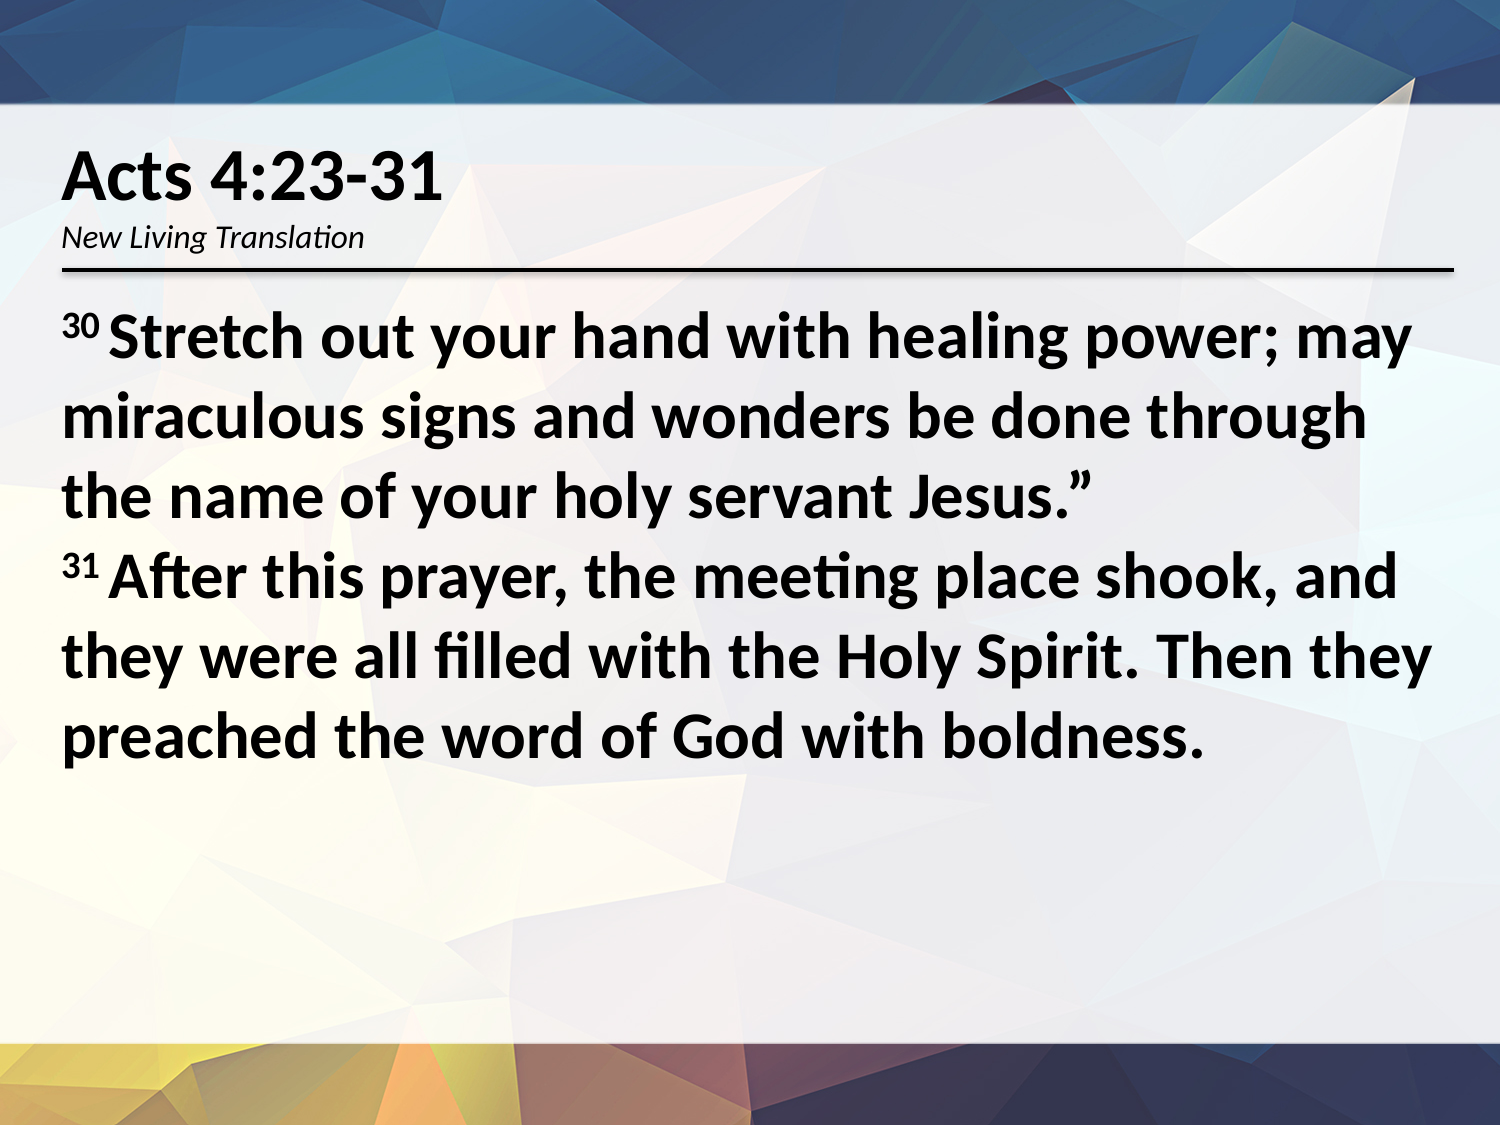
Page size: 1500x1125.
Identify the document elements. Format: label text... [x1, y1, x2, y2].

text_box 30 Stretch out your hand with healing power; may miraculous signs and wonders be done through the name of your holy servant Jesus.” 31 After this prayer, the meeting place shook, and they were all filled with the Holy Spirit. Then they preached the word of God with boldness. [46, 284, 1454, 780]
picture [0, 0, 1500, 1125]
text_box Acts 4:23-31 New Living Translation [46, 118, 1454, 263]
